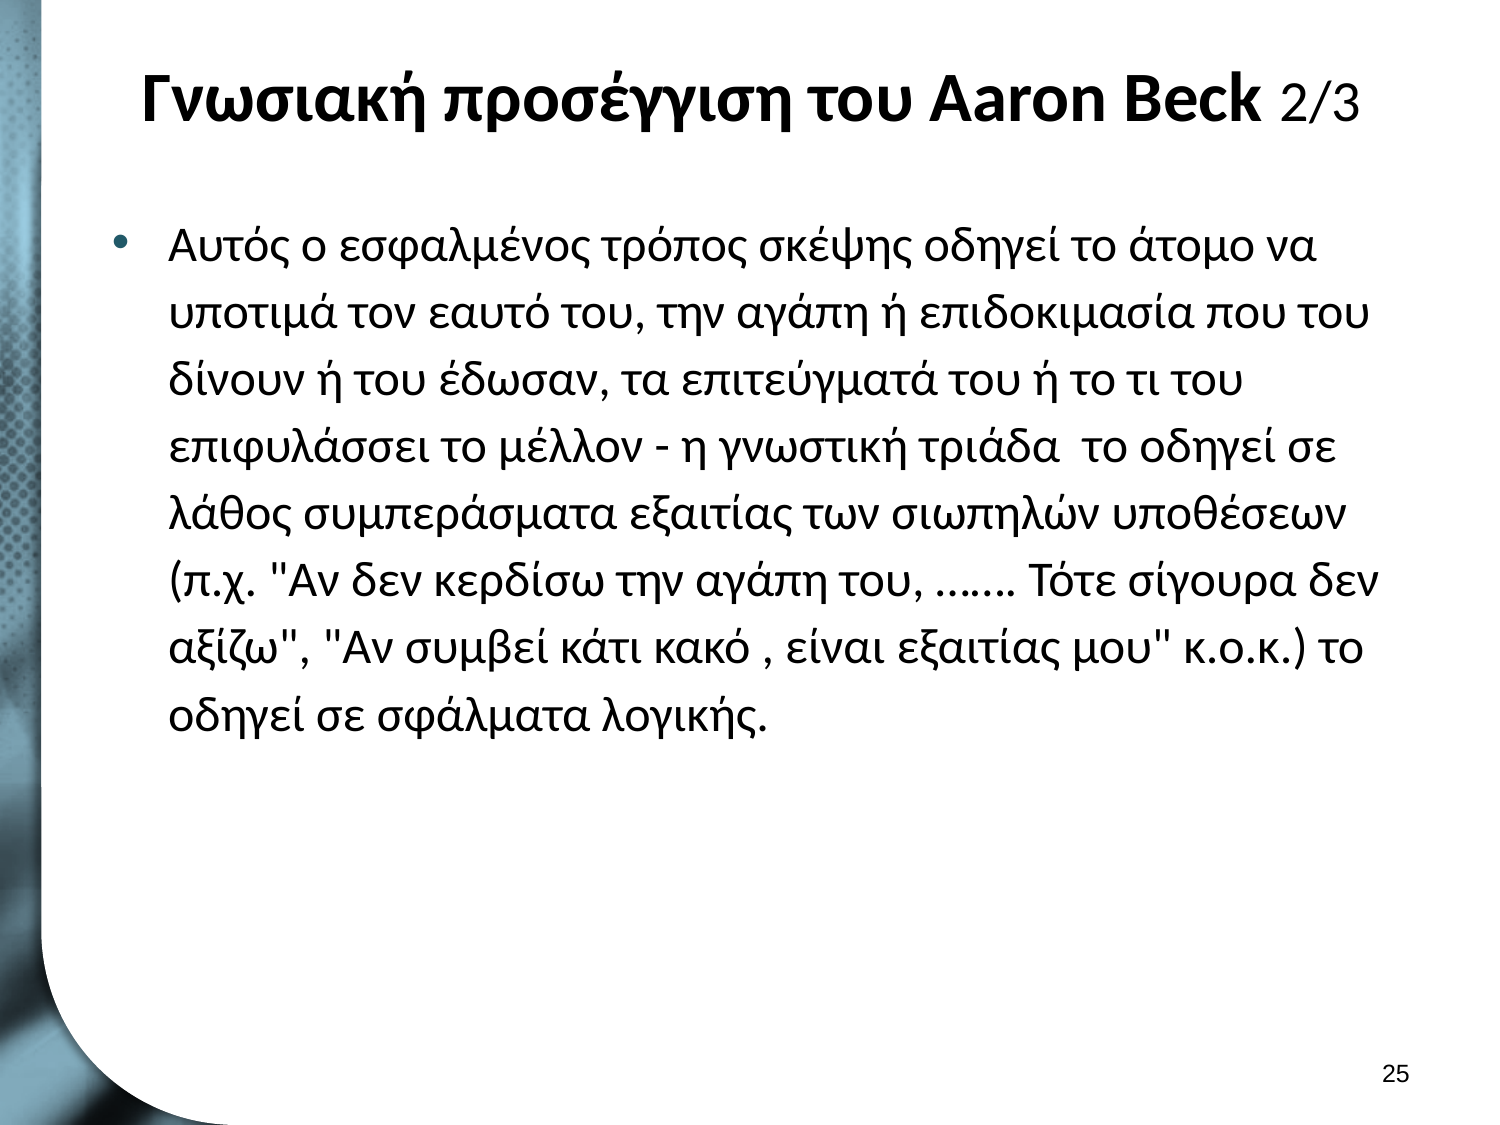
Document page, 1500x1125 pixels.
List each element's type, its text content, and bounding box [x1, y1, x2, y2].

title Γνωσιακή προσέγγιση του Aaron Beck 2/3 [76, 19, 1427, 169]
slide_number 24 [1074, 1042, 1425, 1103]
list Αυτός ο εσφαλμένος τρόπος σκέψης οδηγεί το άτομο να υποτιμά τον εαυτό του, την αγάπη ή επιδοκιμασία που του δίνουν ή του έδωσαν, τα επιτεύγματά του ή το τι του επιφυλάσσει το μέλλον - η γνωστική τριάδα το οδηγεί σε λάθος συμπεράσματα εξαιτίας των σιωπηλών υποθέσεων (π.χ. "Αν δεν κερδίσω την αγάπη του, ……. Τότε σίγουρα δεν αξίζω", "Αν συμβεί κάτι κακό , είναι εξαιτίας μου" κ.ο.κ.) το οδηγεί σε σφάλματα λογικής. [96, 196, 1447, 1024]
